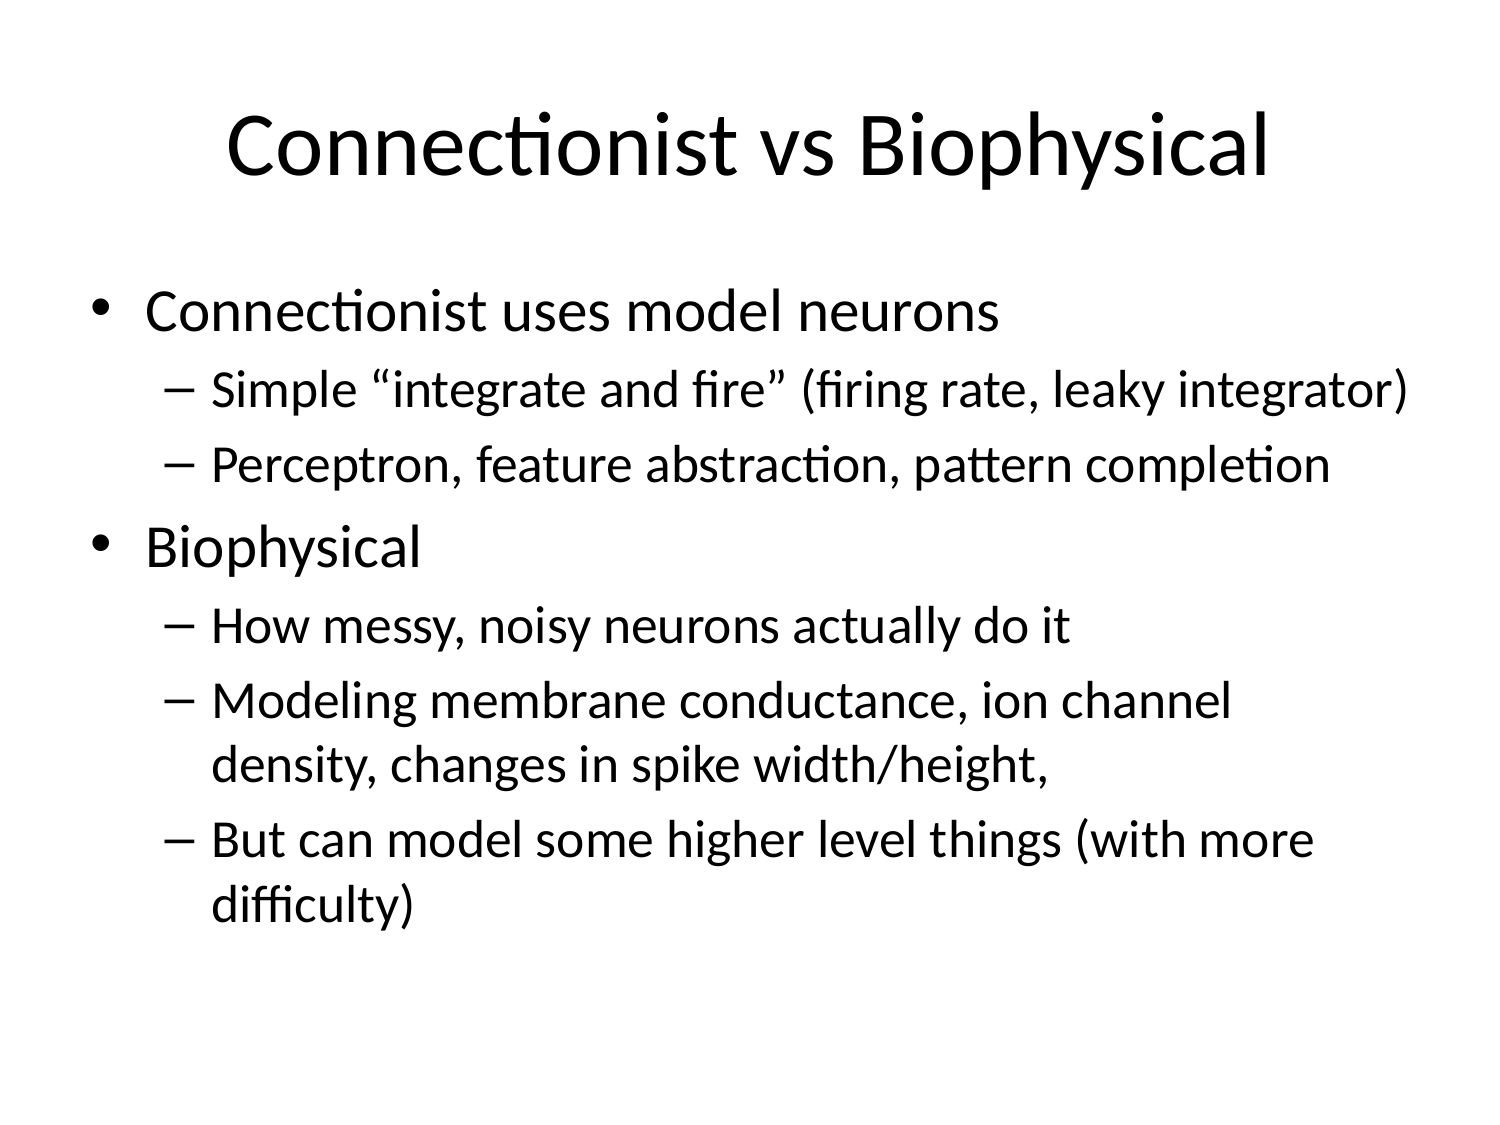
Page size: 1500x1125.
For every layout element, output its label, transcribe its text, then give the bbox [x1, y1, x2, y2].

list Connectionist uses model neurons Simple “integrate and fire” (firing rate, leaky integrator) Perceptron, feature abstraction, pattern completion Biophysical How messy, noisy neurons actually do it Modeling membrane conductance, ion channel density, changes in spike width/height, But can model some higher level things (with more difficulty) [75, 262, 1425, 1005]
title Connectionist vs Biophysical [75, 45, 1425, 233]
